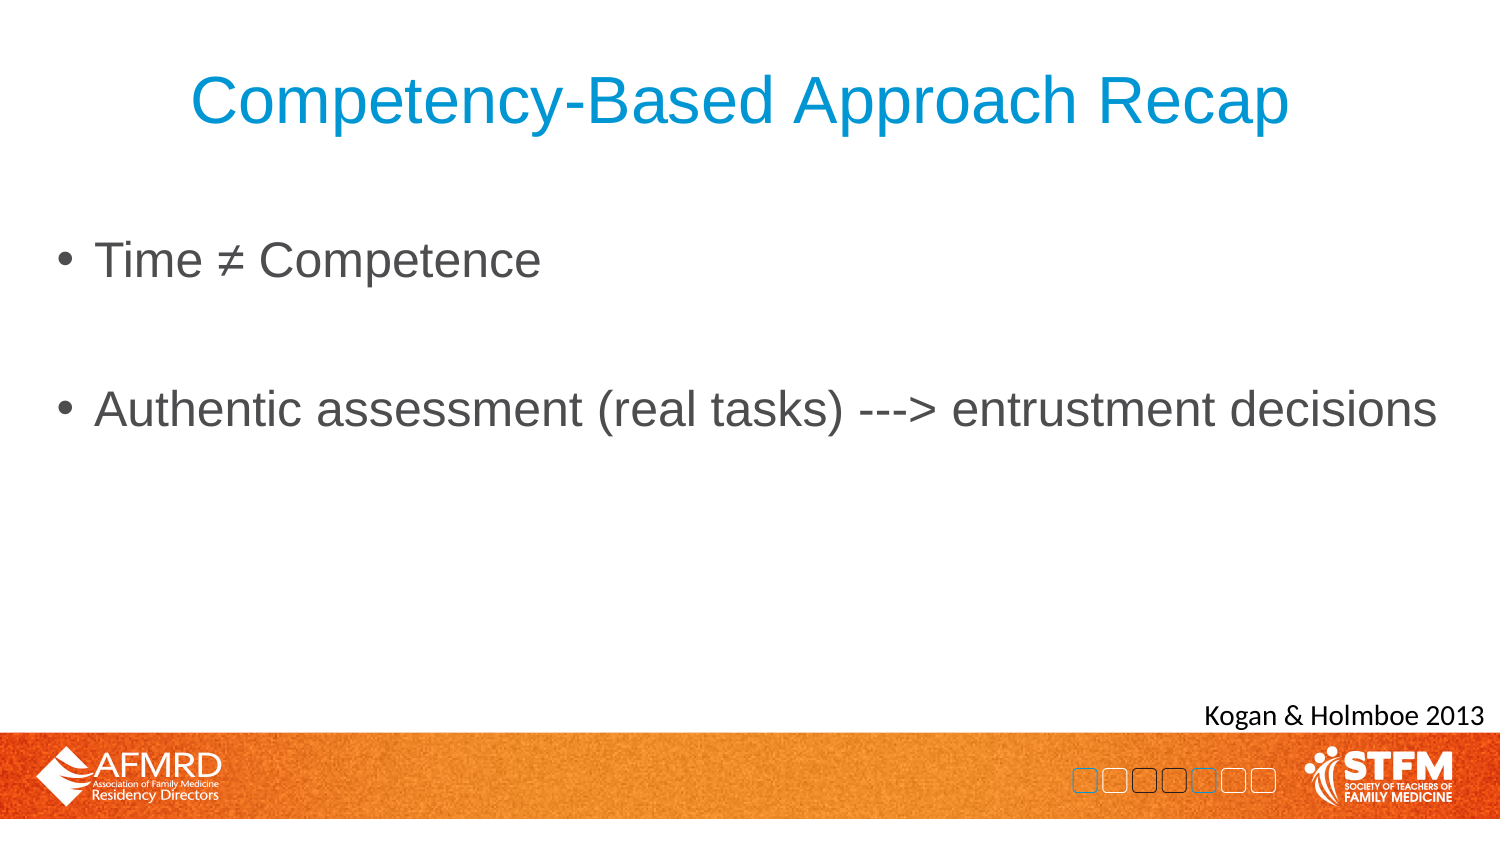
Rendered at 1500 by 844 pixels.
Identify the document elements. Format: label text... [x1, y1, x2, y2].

text_box Kogan & Holmboe 2013 [1189, 688, 1500, 739]
list Time ≠ Competence ​ Authentic assessment (real tasks) ---> entrustment decisions [41, 226, 1473, 722]
picture [0, 0, 1500, 844]
title Competency-Based Approach Recap [13, 31, 1487, 173]
